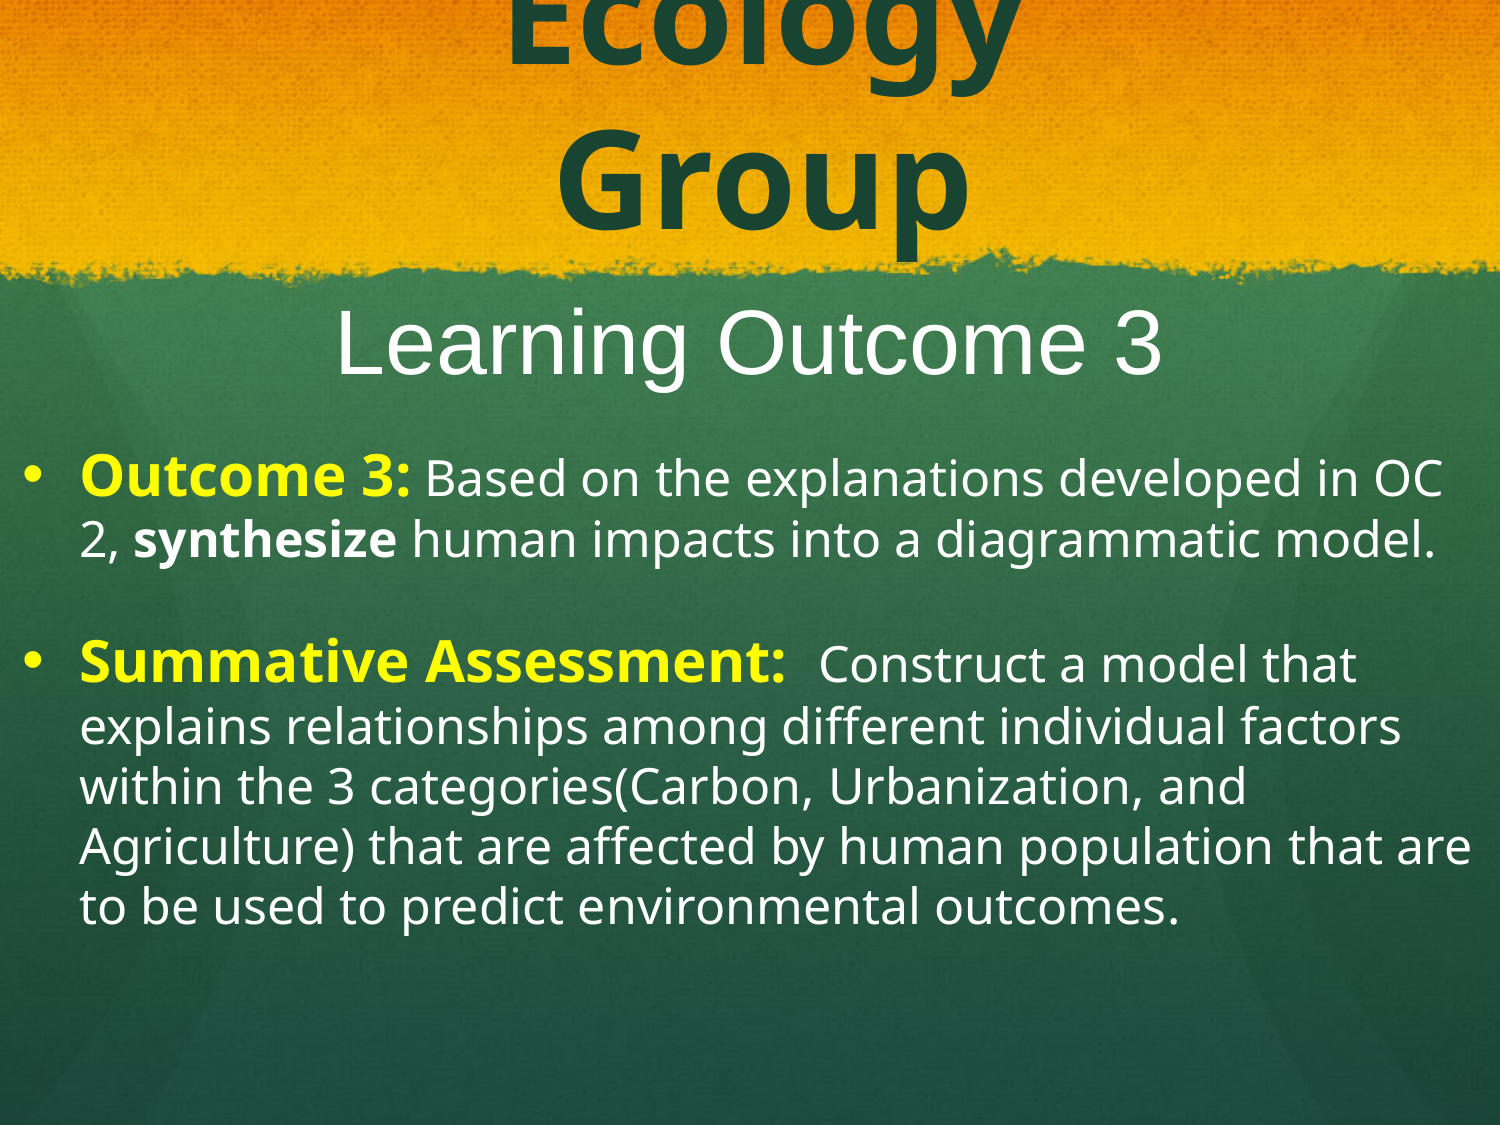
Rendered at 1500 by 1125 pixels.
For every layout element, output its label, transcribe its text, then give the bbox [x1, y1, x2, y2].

text_box Ecology Group [269, 8, 1257, 175]
picture [0, 0, 1500, 1125]
text_box Learning Outcome 3 [74, 275, 1425, 401]
text_box Outcome 3: Based on the explanations developed in OC 2, synthesize human impacts into a diagrammatic model. Summative Assessment: Construct a model that explains relationships among different individual factors within the 3 categories(Carbon, Urbanization, and Agriculture) that are affected by human population that are to be used to predict environmental outcomes. [7, 430, 1500, 986]
